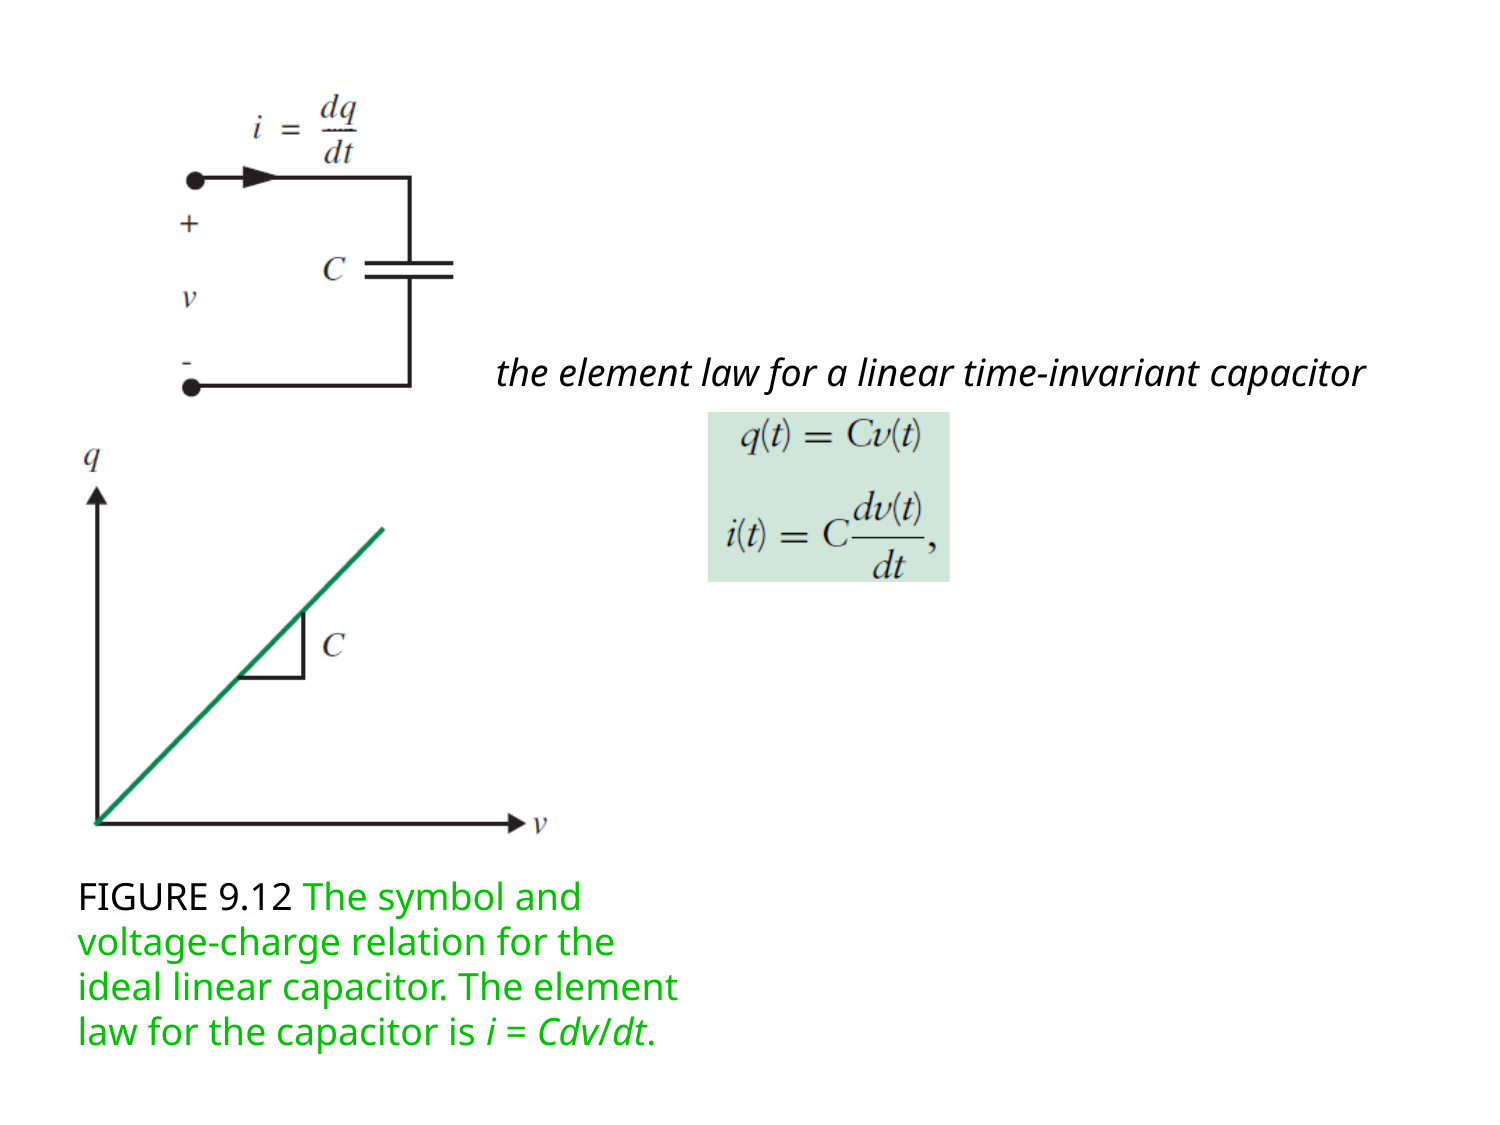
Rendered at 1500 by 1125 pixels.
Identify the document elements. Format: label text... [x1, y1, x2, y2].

picture [47, 67, 581, 872]
picture [707, 412, 950, 582]
text_box FIGURE 9.12 The symbol and voltage-charge relation for the ideal linear capacitor. The element law for the capacitor is i = Cdv/dt. [62, 865, 813, 1061]
text_box the element law for a linear time-invariant capacitor [581, 341, 1401, 401]
